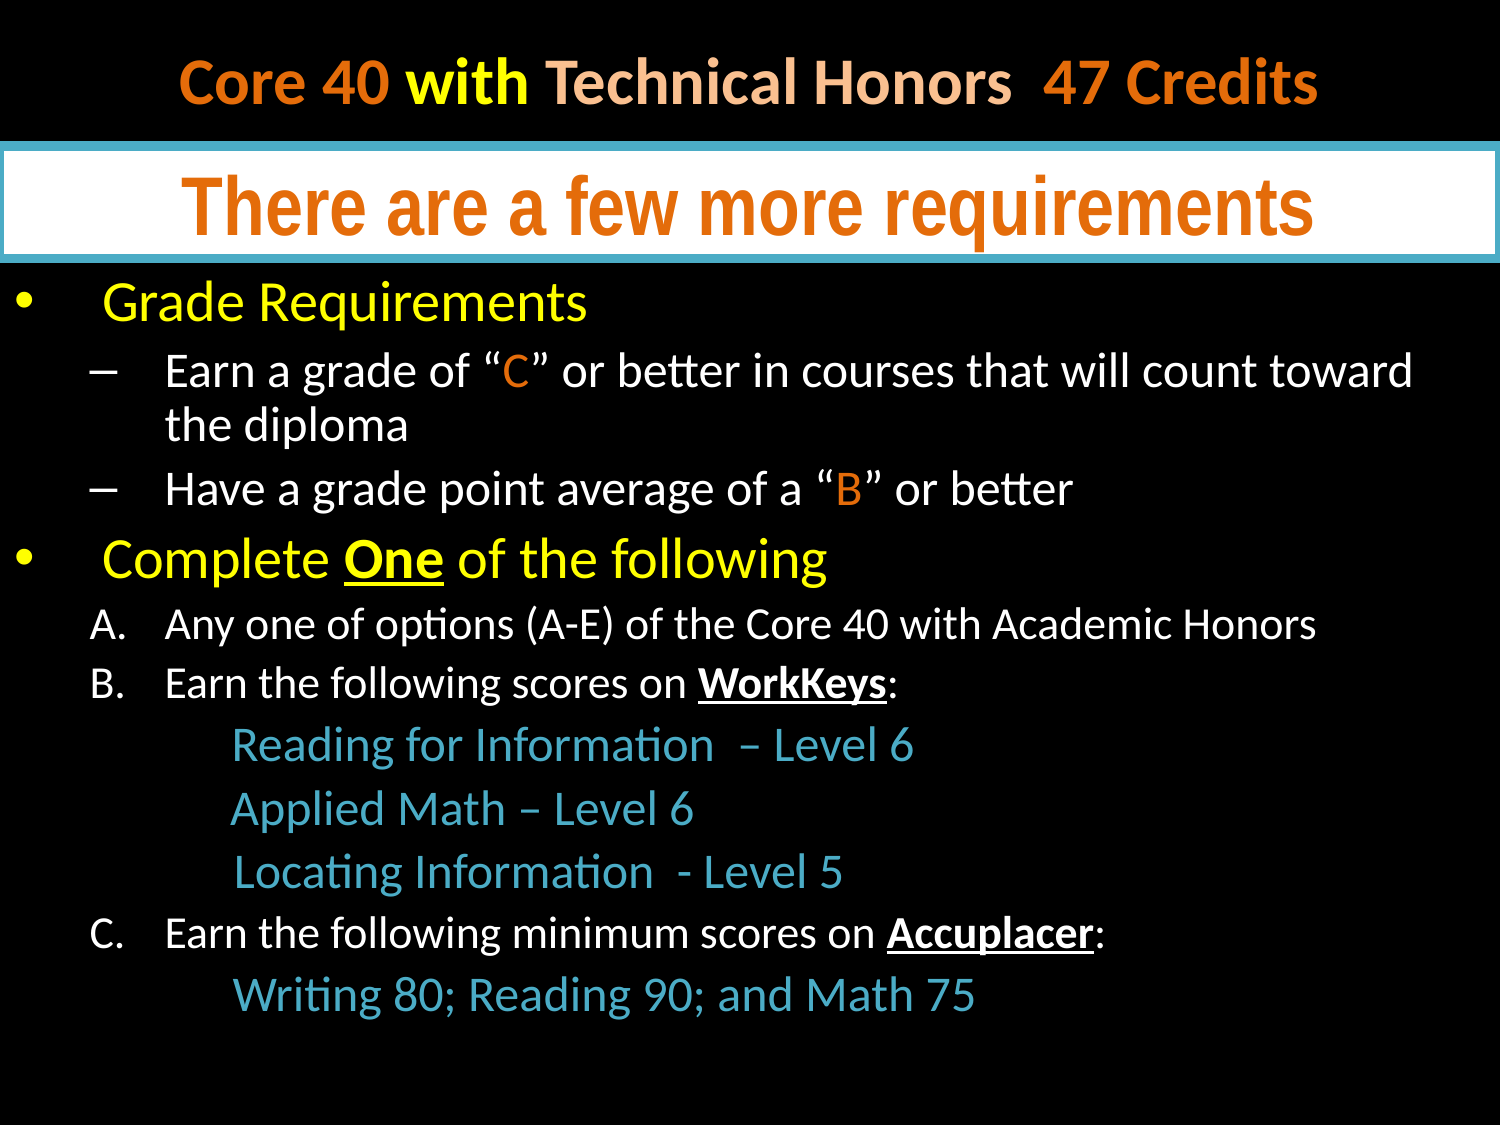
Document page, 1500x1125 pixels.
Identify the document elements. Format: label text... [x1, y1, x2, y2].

title Core 40 with Technical Honors 47 Credits [0, 0, 1500, 145]
list Grade Requirements Earn a grade of “C” or better in courses that will count toward the diploma Have a grade point average of a “B” or better Complete One of the following Any one of options (A-E) of the Core 40 with Academic Honors Earn the following scores on WorkKeys: Reading for Information – Level 6 Applied Math – Level 6 Locating Information - Level 5 Earn the following minimum scores on Accuplacer: Writing 80; Reading 90; and Math 75 [0, 264, 1493, 1125]
text_box There are a few more requirements [0, 145, 1500, 259]
